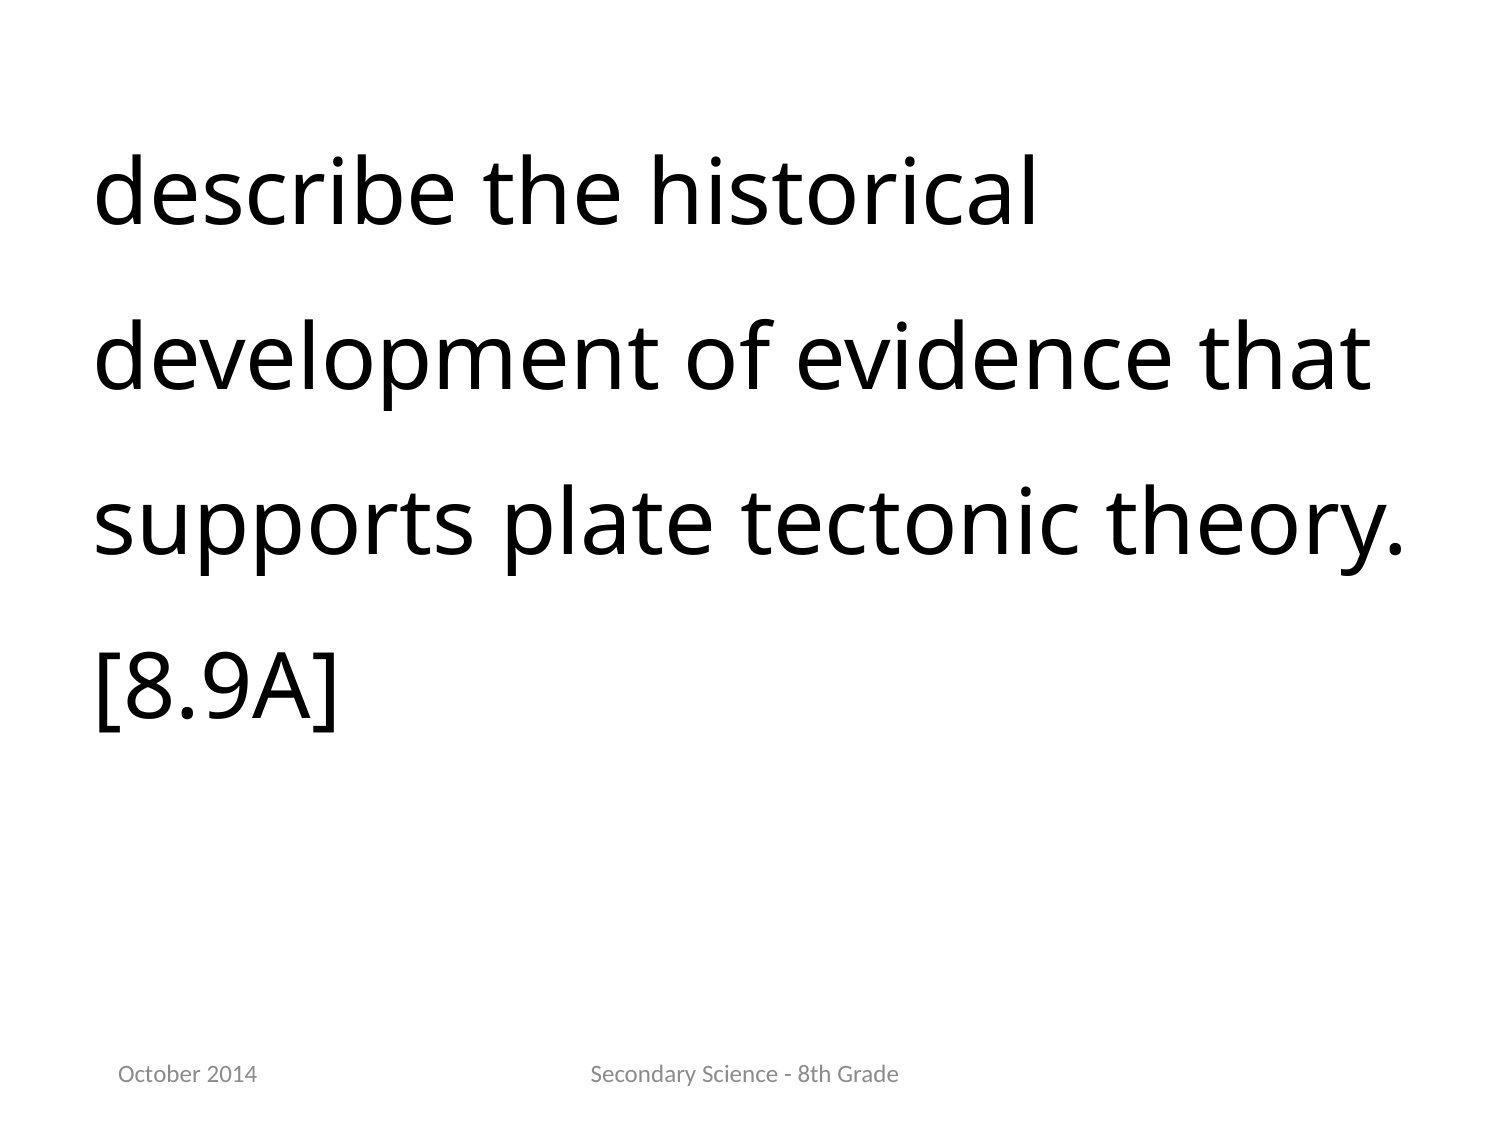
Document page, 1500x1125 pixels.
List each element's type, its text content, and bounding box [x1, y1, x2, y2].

footer Secondary Science - 8th Grade [492, 1042, 999, 1103]
subtitle describe the historical development of evidence that supports plate tectonic theory.[8.9A] [78, 70, 1429, 1014]
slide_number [103, 1042, 441, 1103]
